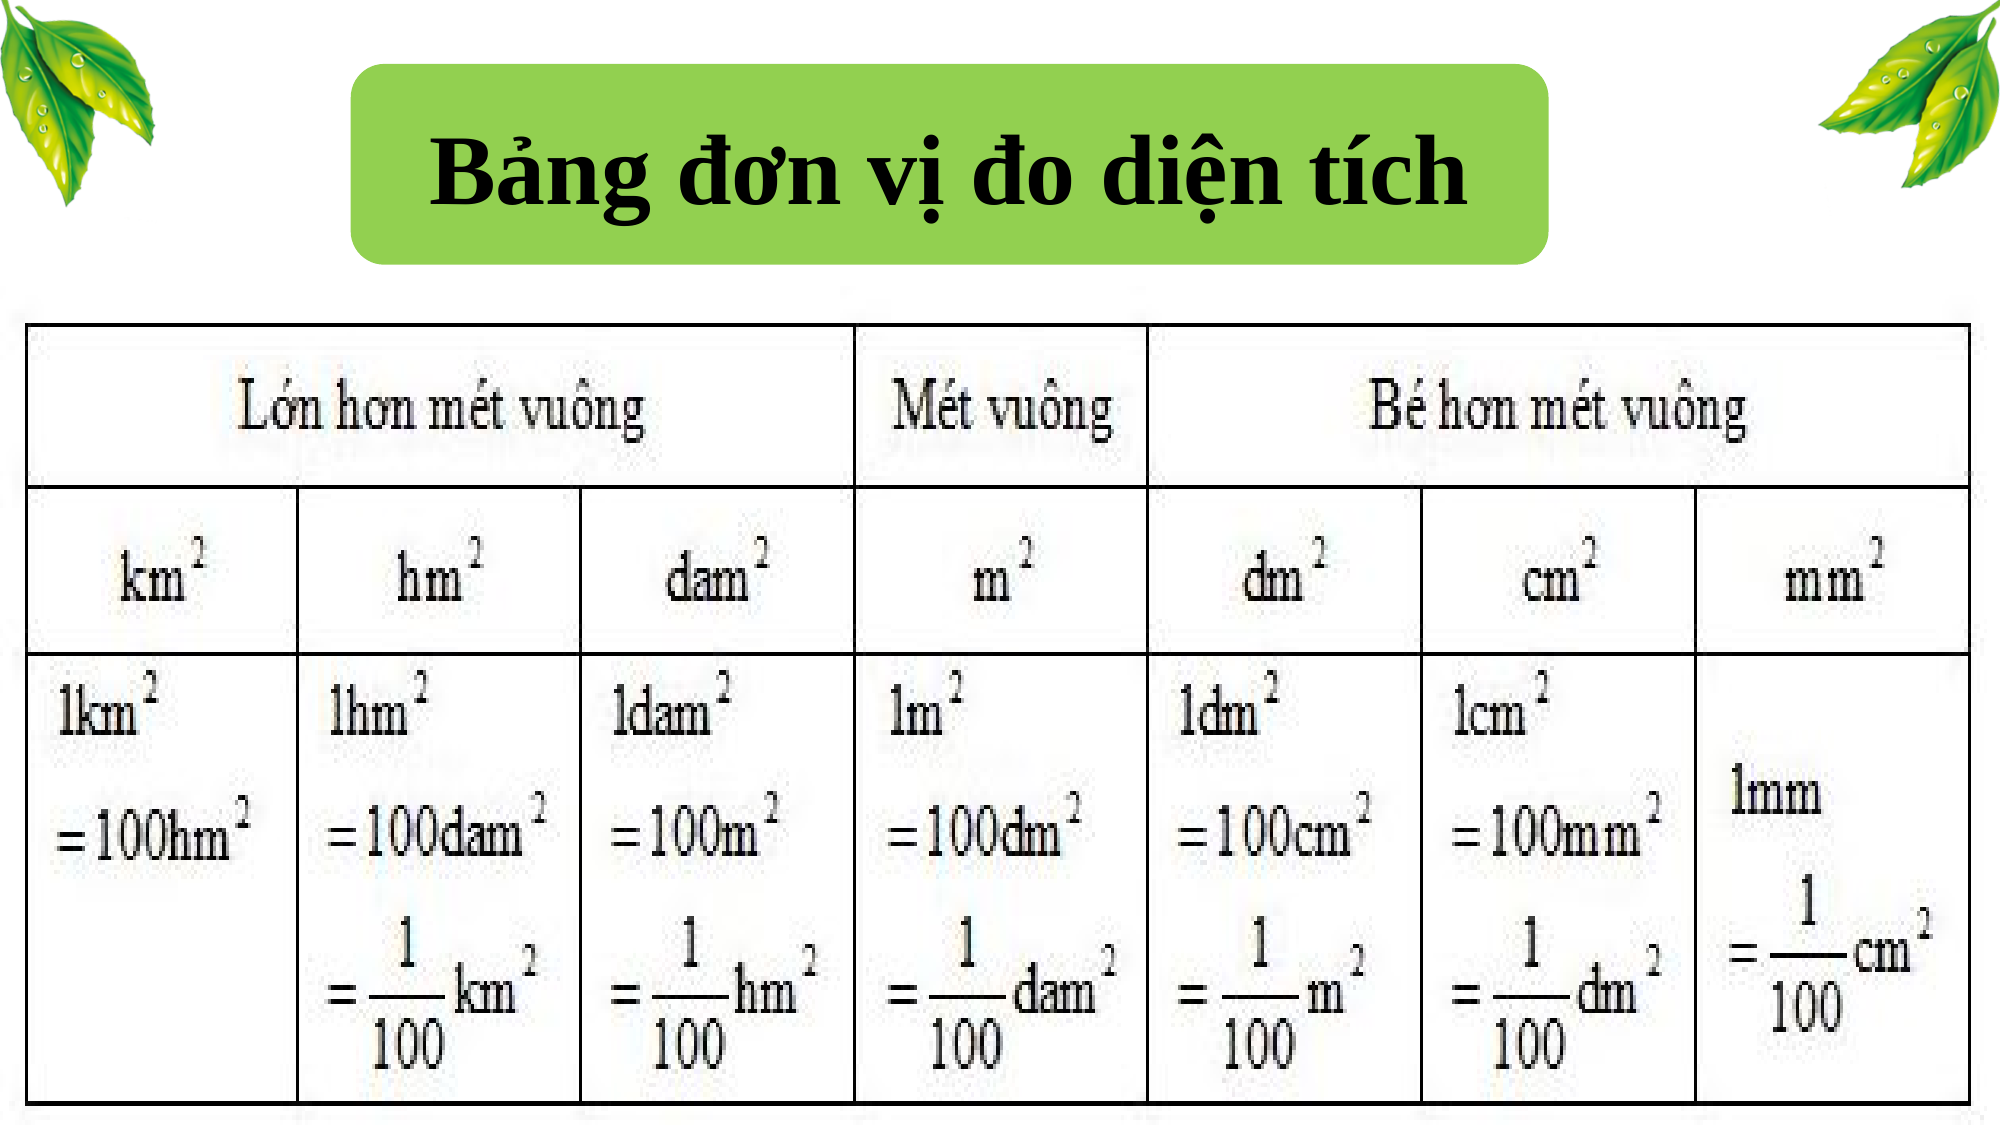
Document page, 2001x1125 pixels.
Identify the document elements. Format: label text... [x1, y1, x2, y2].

picture [1802, 0, 2000, 218]
text_box Bảng đơn vị đo diện tích [348, 61, 1551, 267]
picture [0, 0, 190, 224]
picture [0, 286, 2000, 1125]
